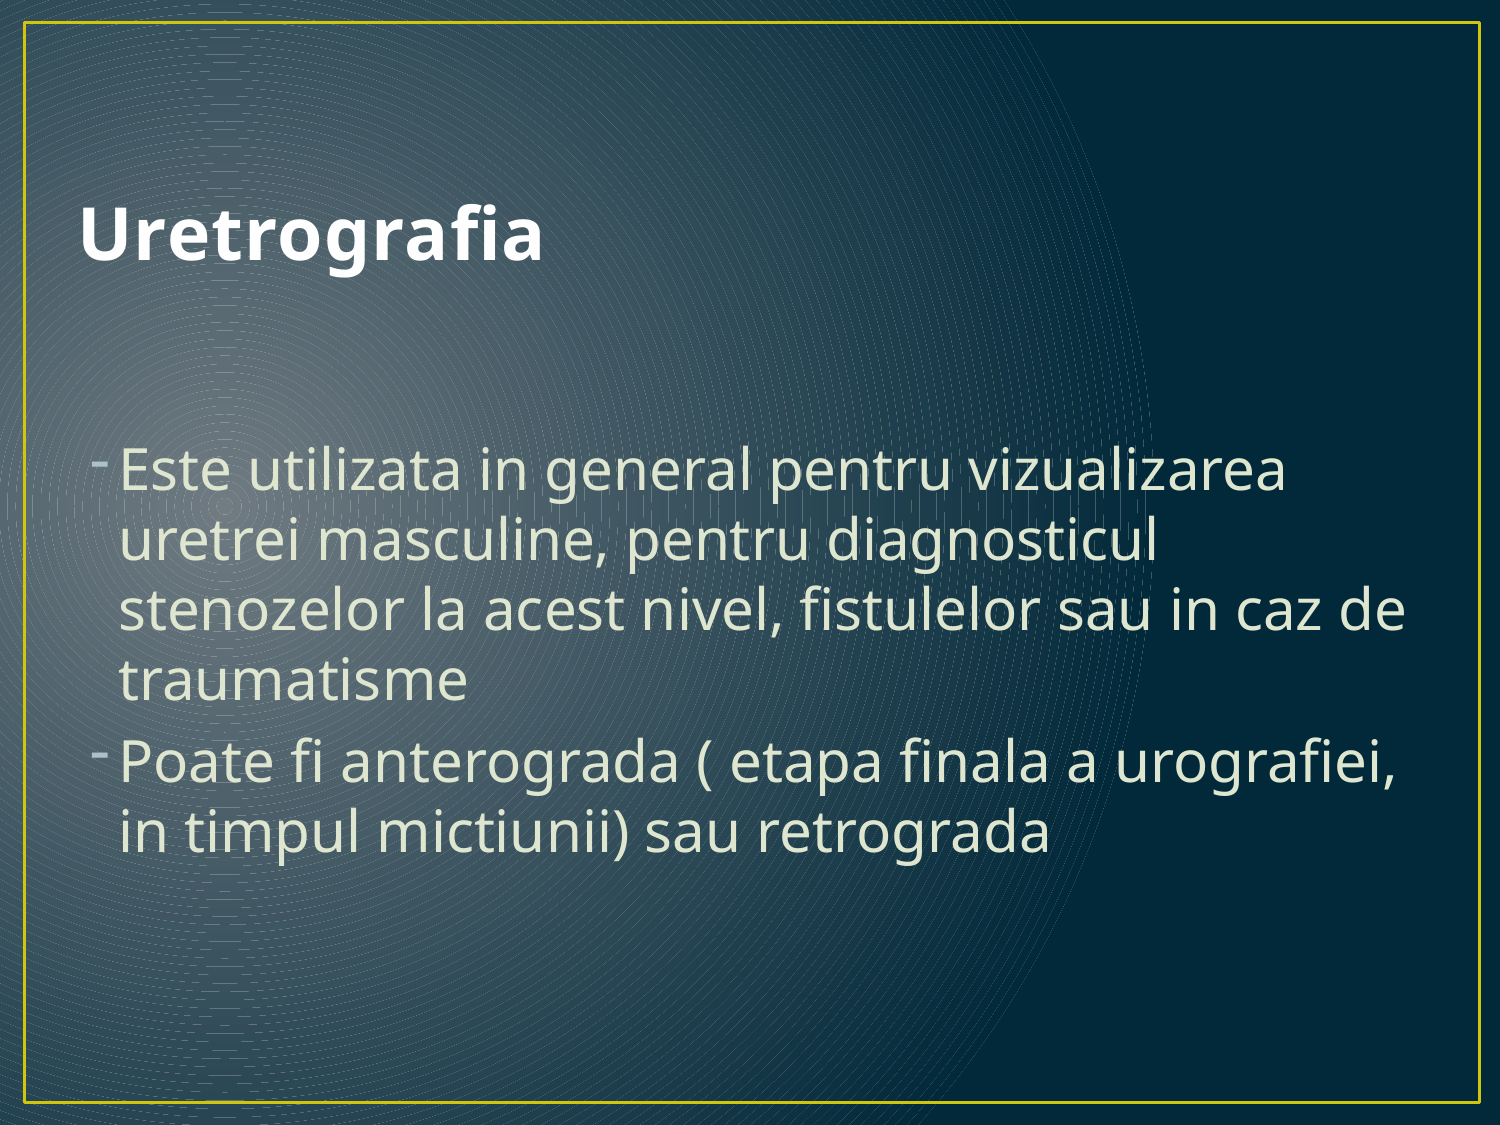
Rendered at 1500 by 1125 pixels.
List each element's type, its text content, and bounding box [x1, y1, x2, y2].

title Uretrografia [62, 125, 575, 283]
list Este utilizata in general pentru vizualizarea uretrei masculine, pentru diagnosticul stenozelor la acest nivel, fistulelor sau in caz de traumatisme Poate fi anterograda ( etapa finala a urografiei, in timpul mictiunii) sau retrograda [75, 425, 1425, 1005]
